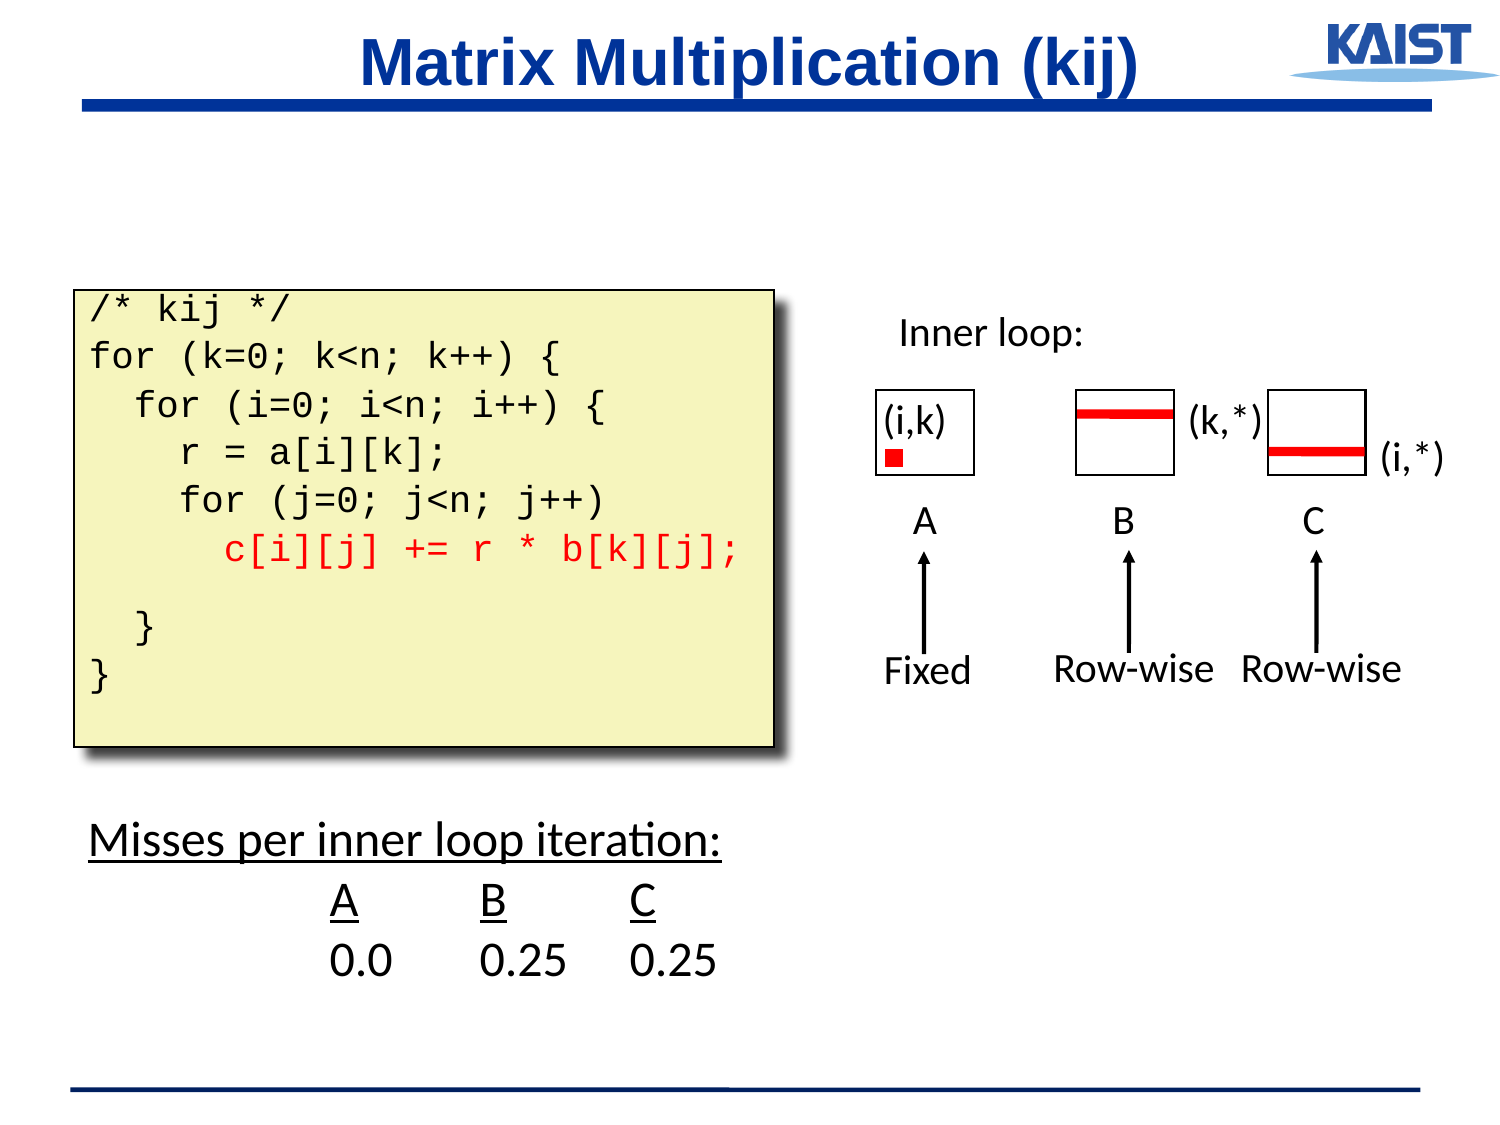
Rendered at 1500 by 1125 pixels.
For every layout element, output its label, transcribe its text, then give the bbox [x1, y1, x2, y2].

text_box Fixed [868, 635, 988, 700]
text_box A [898, 485, 953, 550]
text_box (k,*) [1172, 385, 1279, 450]
title Matrix Multiplication (kij) [75, 23, 1425, 94]
text_box [1075, 390, 1174, 476]
text_box Misses per inner loop iteration: A B C 0.0 0.25 0.25 [72, 798, 888, 1000]
text_box /* kij */ for (k=0; k<n; k++) { for (i=0; i<n; i++) { r = a[i][k]; for (j=0; j<n; j++) c[i][j] += r * b[k][j]; } } [74, 290, 774, 748]
text_box (i,k) [867, 385, 963, 450]
text_box (i,*) [1364, 422, 1461, 488]
text_box [1310, 549, 1323, 653]
text_box B [1097, 485, 1151, 550]
text_box [875, 390, 974, 476]
text_box Row-wise [1225, 633, 1418, 699]
text_box [1122, 549, 1136, 653]
text_box [1267, 390, 1366, 476]
text_box Inner loop: [883, 297, 1100, 363]
text_box Row-wise [1038, 633, 1225, 699]
text_box [889, 453, 898, 462]
text_box [917, 551, 931, 655]
text_box C [1287, 485, 1340, 550]
picture [1425, 23, 1500, 82]
